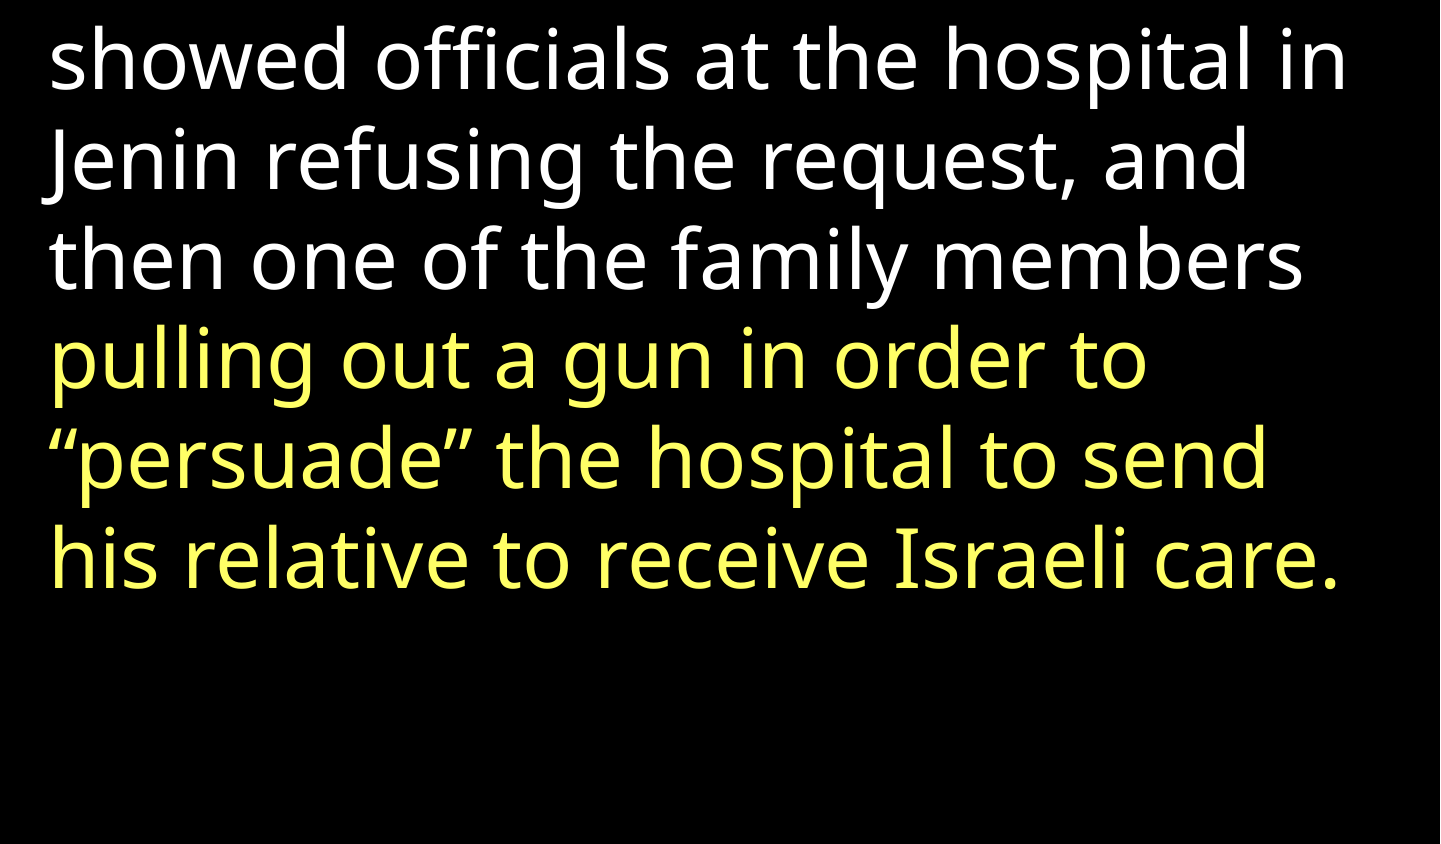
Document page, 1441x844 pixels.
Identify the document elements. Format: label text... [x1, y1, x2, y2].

subtitle showed officials at the hospital in Jenin refusing the request, and then one of the family members pulling out a gun in order to “persuade” the hospital to send his relative to receive Israeli care. [36, 0, 1393, 844]
